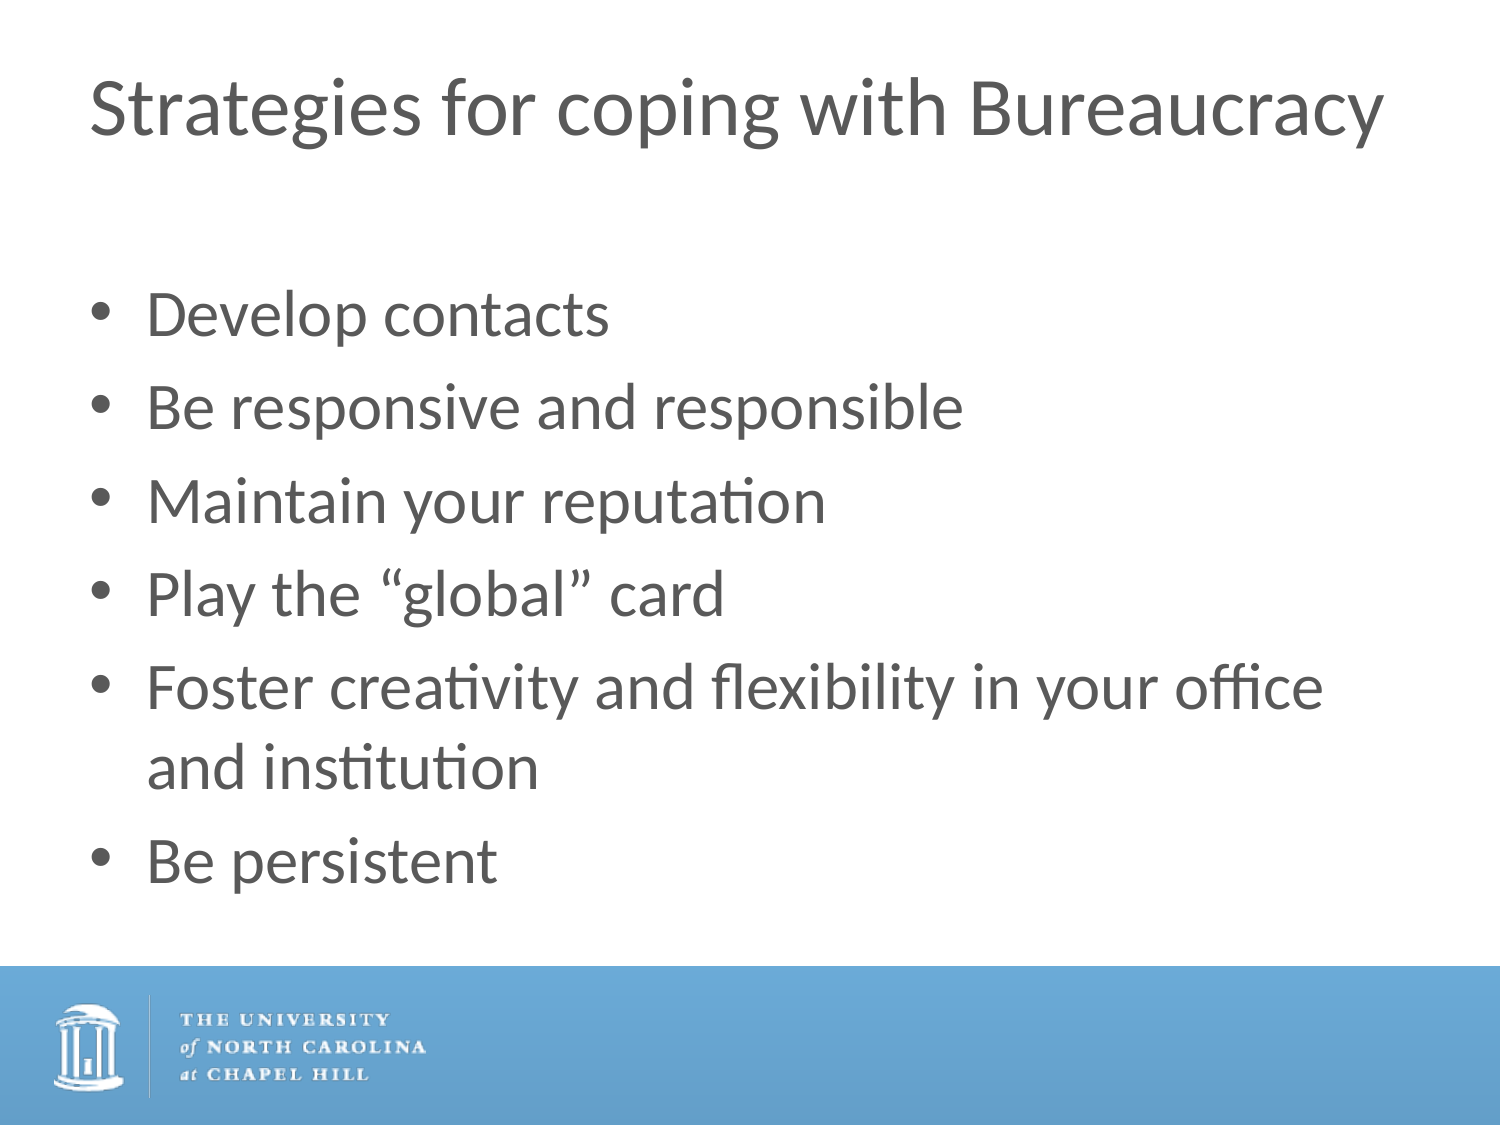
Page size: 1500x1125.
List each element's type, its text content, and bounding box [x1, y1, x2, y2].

list Develop contacts Be responsive and responsible Maintain your reputation Play the “global” card Foster creativity and flexibility in your office and institution Be persistent [75, 262, 1425, 933]
title Strategies for coping with Bureaucracy [75, 45, 1425, 233]
picture [54, 995, 426, 1098]
